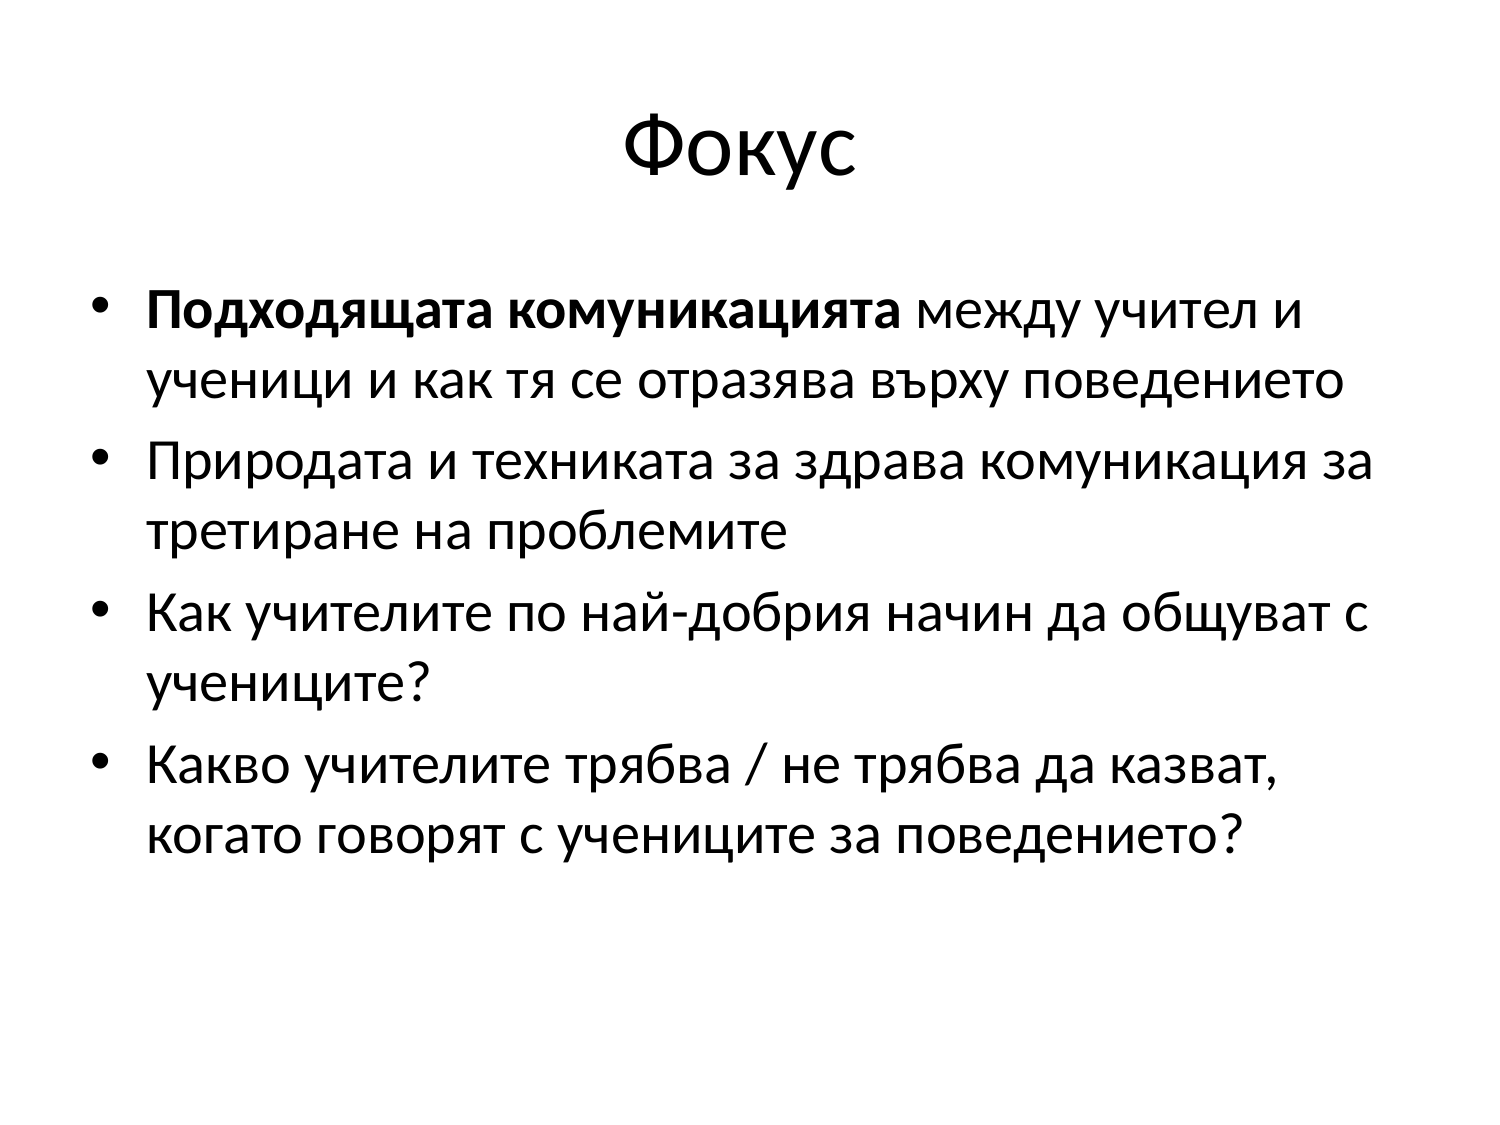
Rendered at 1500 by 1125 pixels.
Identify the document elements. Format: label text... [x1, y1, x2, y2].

title Фокус [75, 45, 1425, 233]
list Подходящата комуникацията между учител и ученици и как тя се отразява върху поведението Природата и техниката за здрава комуникация за третиране на проблемите Как учителите по най-добрия начин да общуват с учениците? Какво учителите трябва / не трябва да казват, когато говорят с учениците за поведението? [75, 262, 1425, 1005]
